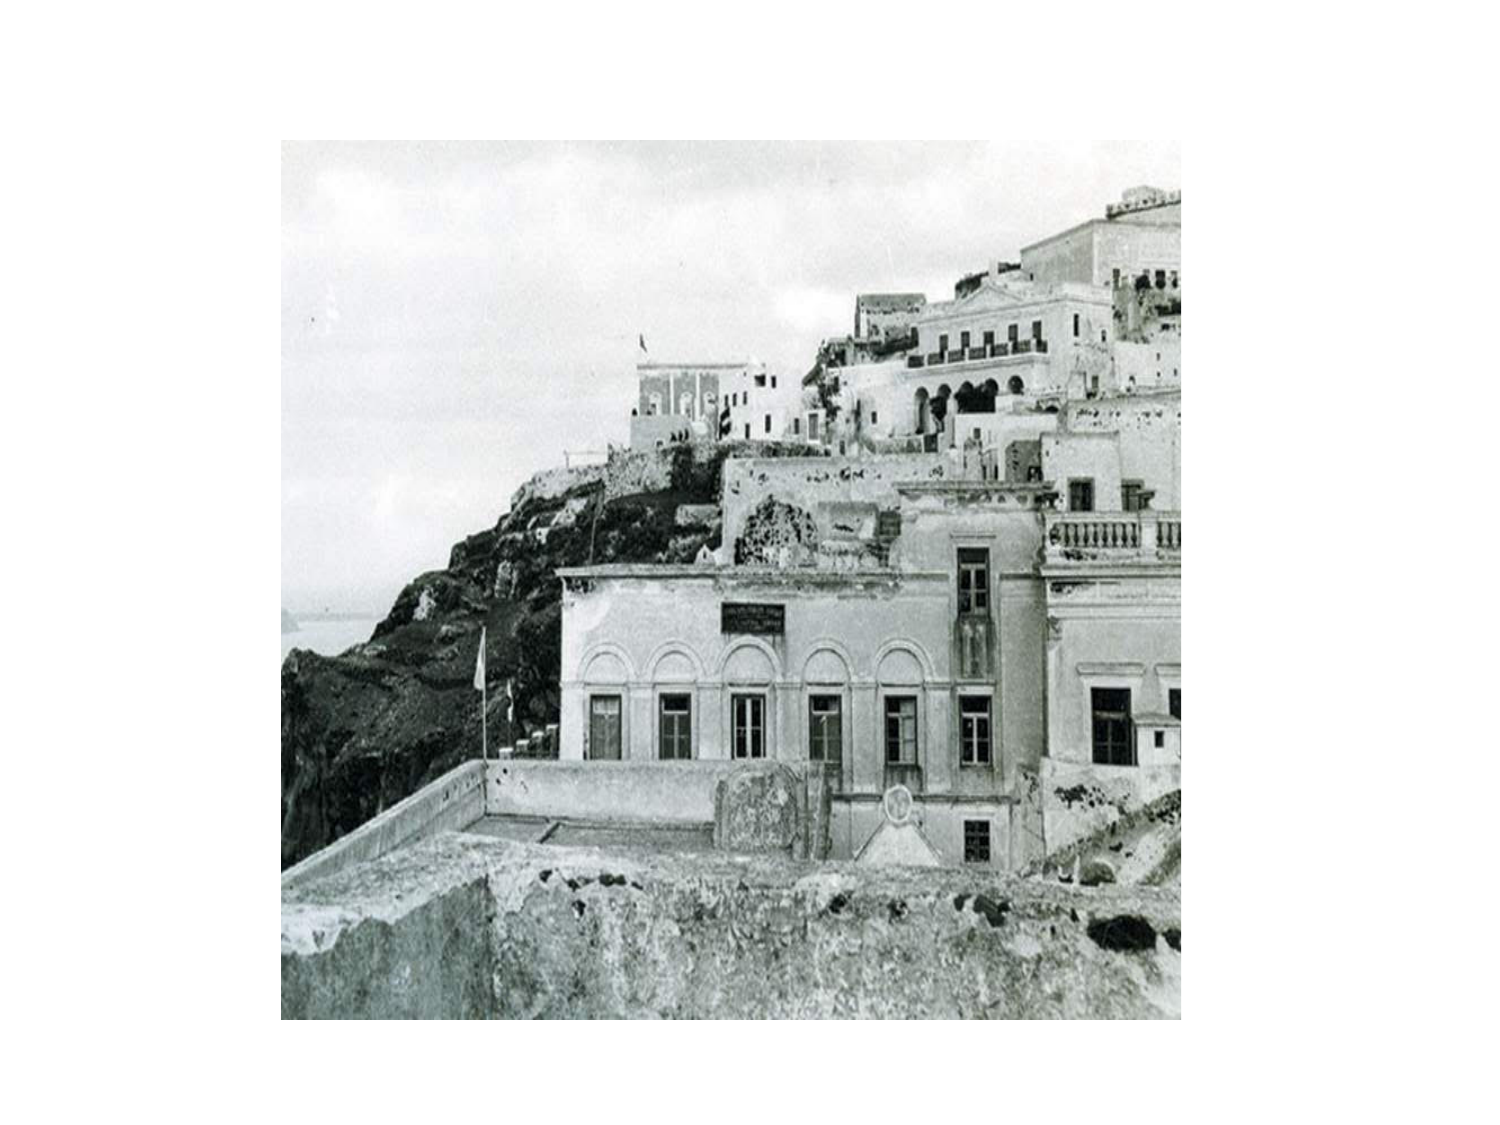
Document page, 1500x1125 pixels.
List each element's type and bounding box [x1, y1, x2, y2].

picture [280, 140, 1182, 1020]
